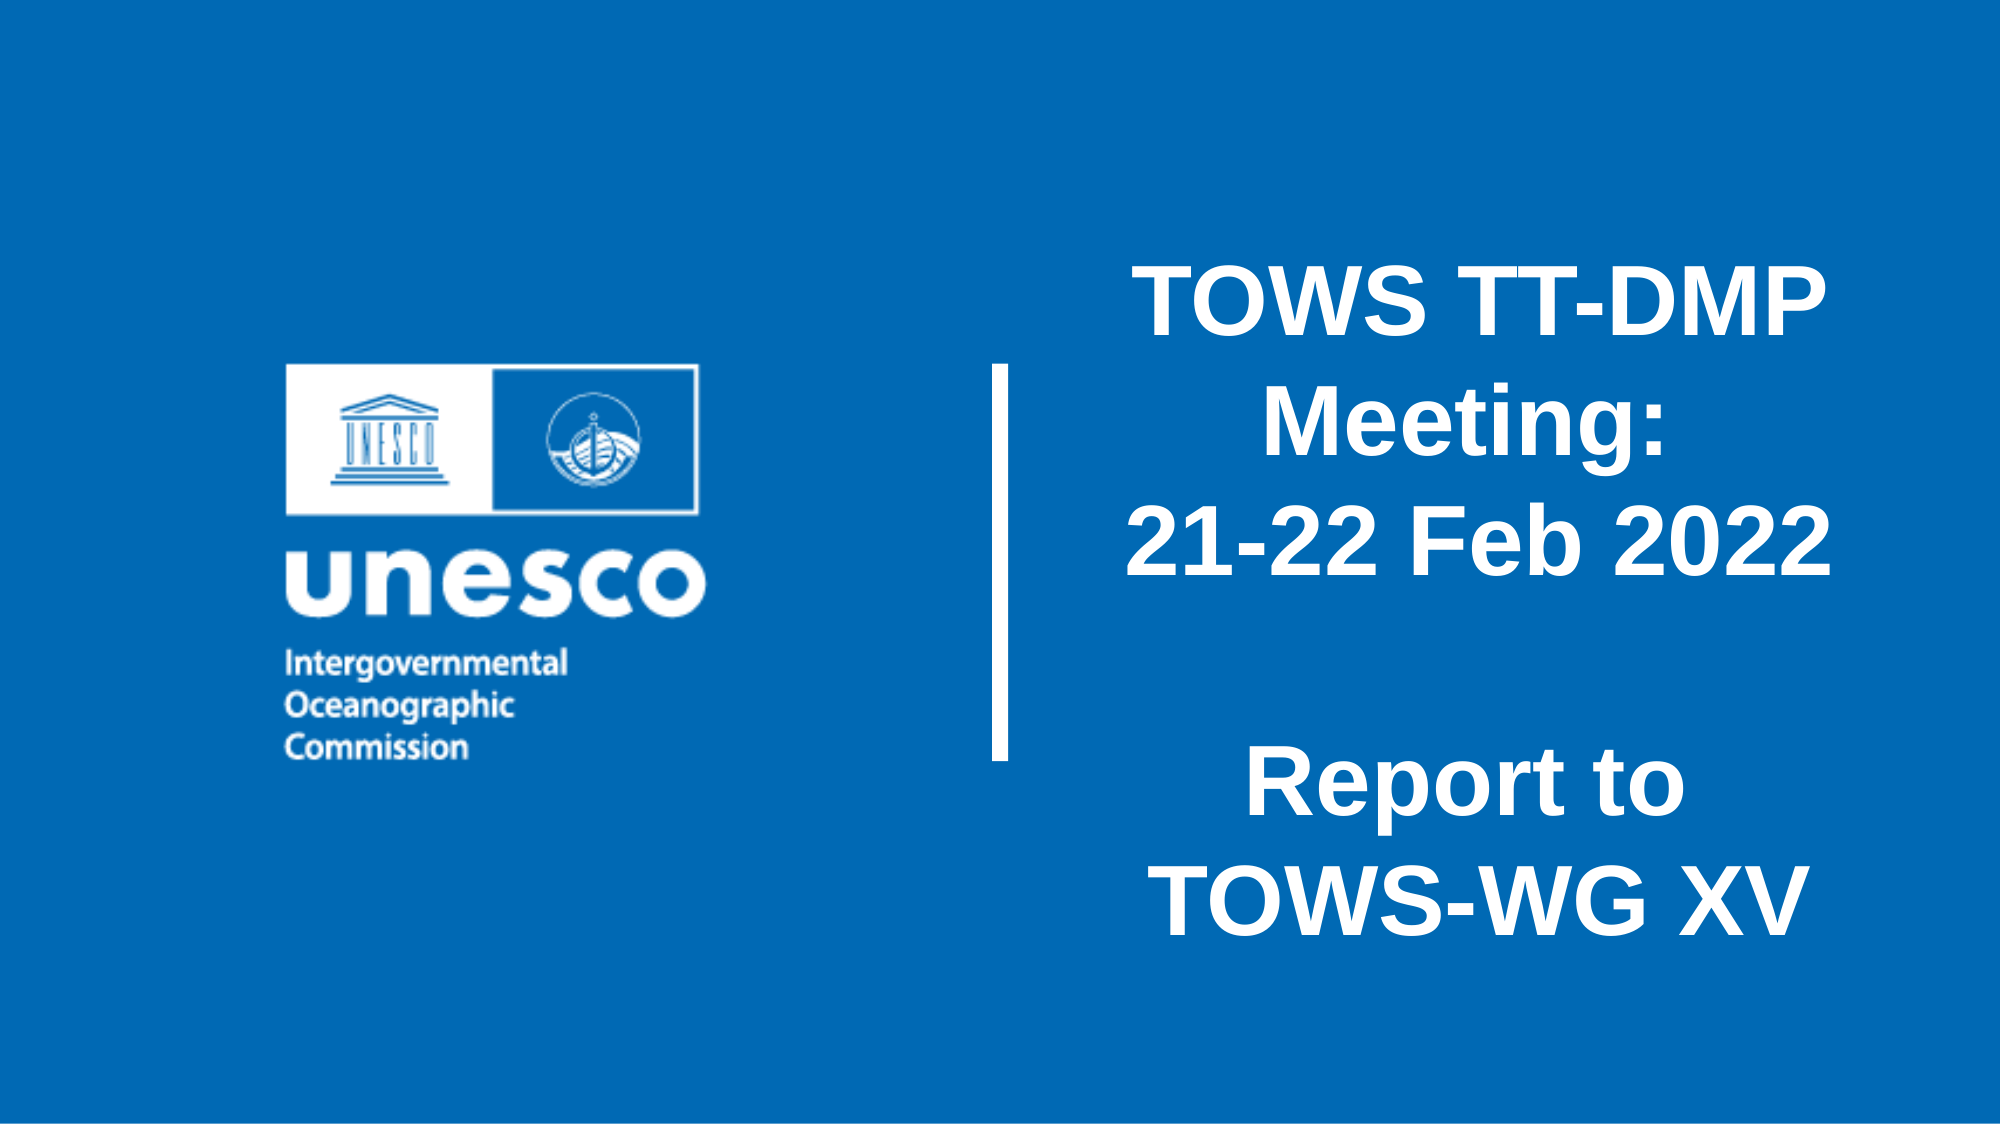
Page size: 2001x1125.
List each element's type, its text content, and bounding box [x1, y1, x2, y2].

picture [254, 332, 734, 793]
text_box TOWS TT-DMP Meeting: 21-22 Feb 2022 Report to TOWS-WG XV [1042, 227, 1917, 963]
